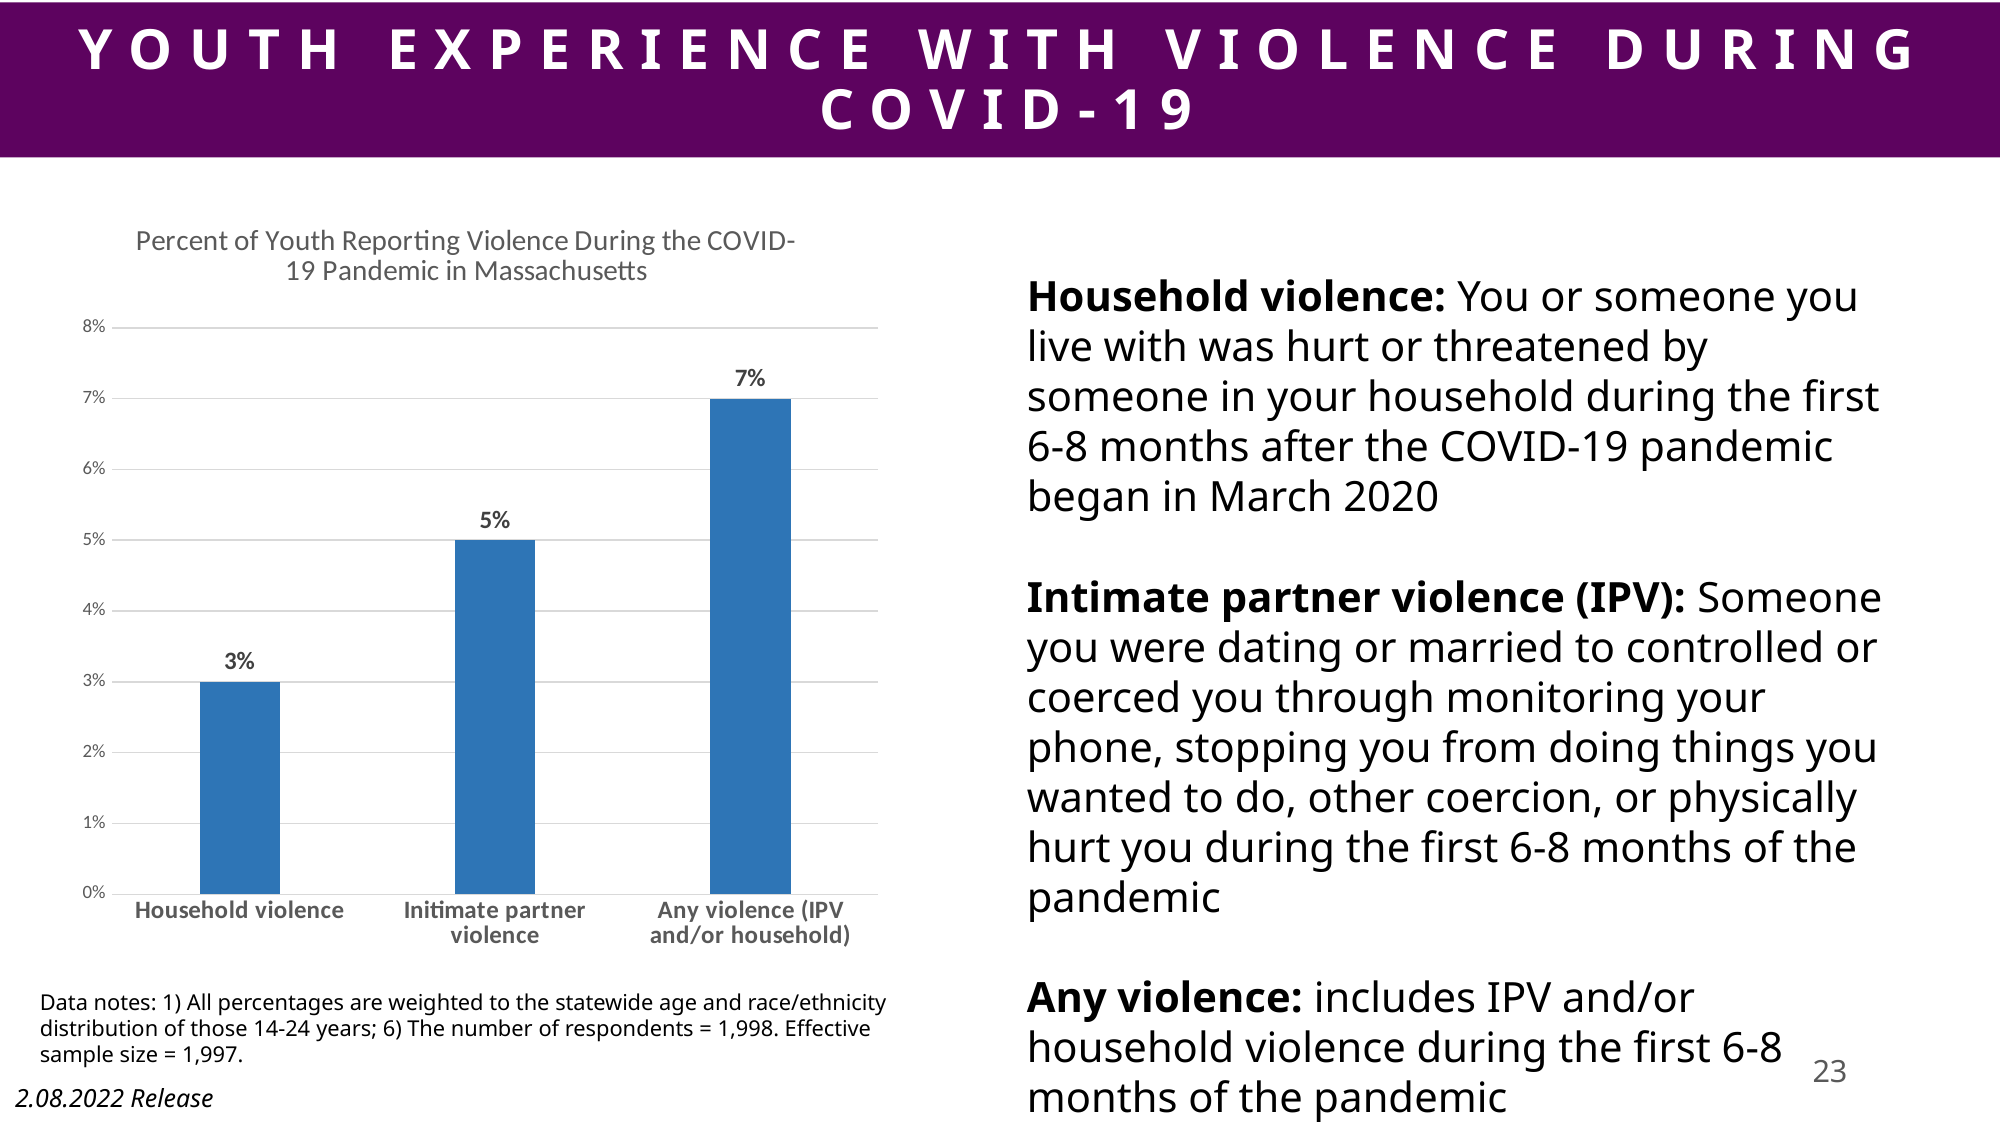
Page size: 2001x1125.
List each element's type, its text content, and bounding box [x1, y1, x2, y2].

chart [27, 195, 905, 1011]
text_box Household violence: You or someone you live with was hurt or threatened by someone in your household during the first 6-8 months after the COVID-19 pandemic began in March 2020 Intimate partner violence (IPV): Someone you were dating or married to controlled or coerced you through monitoring your phone, stopping you from doing things you wanted to do, other coercion, or physically hurt you during the first 6-8 months of the pandemic Any violence: includes IPV and/or household violence during the first 6-8 months of the pandemic [1011, 262, 1902, 1125]
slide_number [0, 1076, 450, 1120]
text_box [0, 1, 2000, 158]
text_box YOUTH EXPERIENCE WITH VIOLENCE DURING COVID-19 [49, 4, 1963, 160]
text_box Data notes: 1) All percentages are weighted to the statewide age and race/ethnicity distribution of those 14-24 years; 6) The number of respondents = 1,998. Effective sample size = 1,997. [24, 980, 941, 1075]
